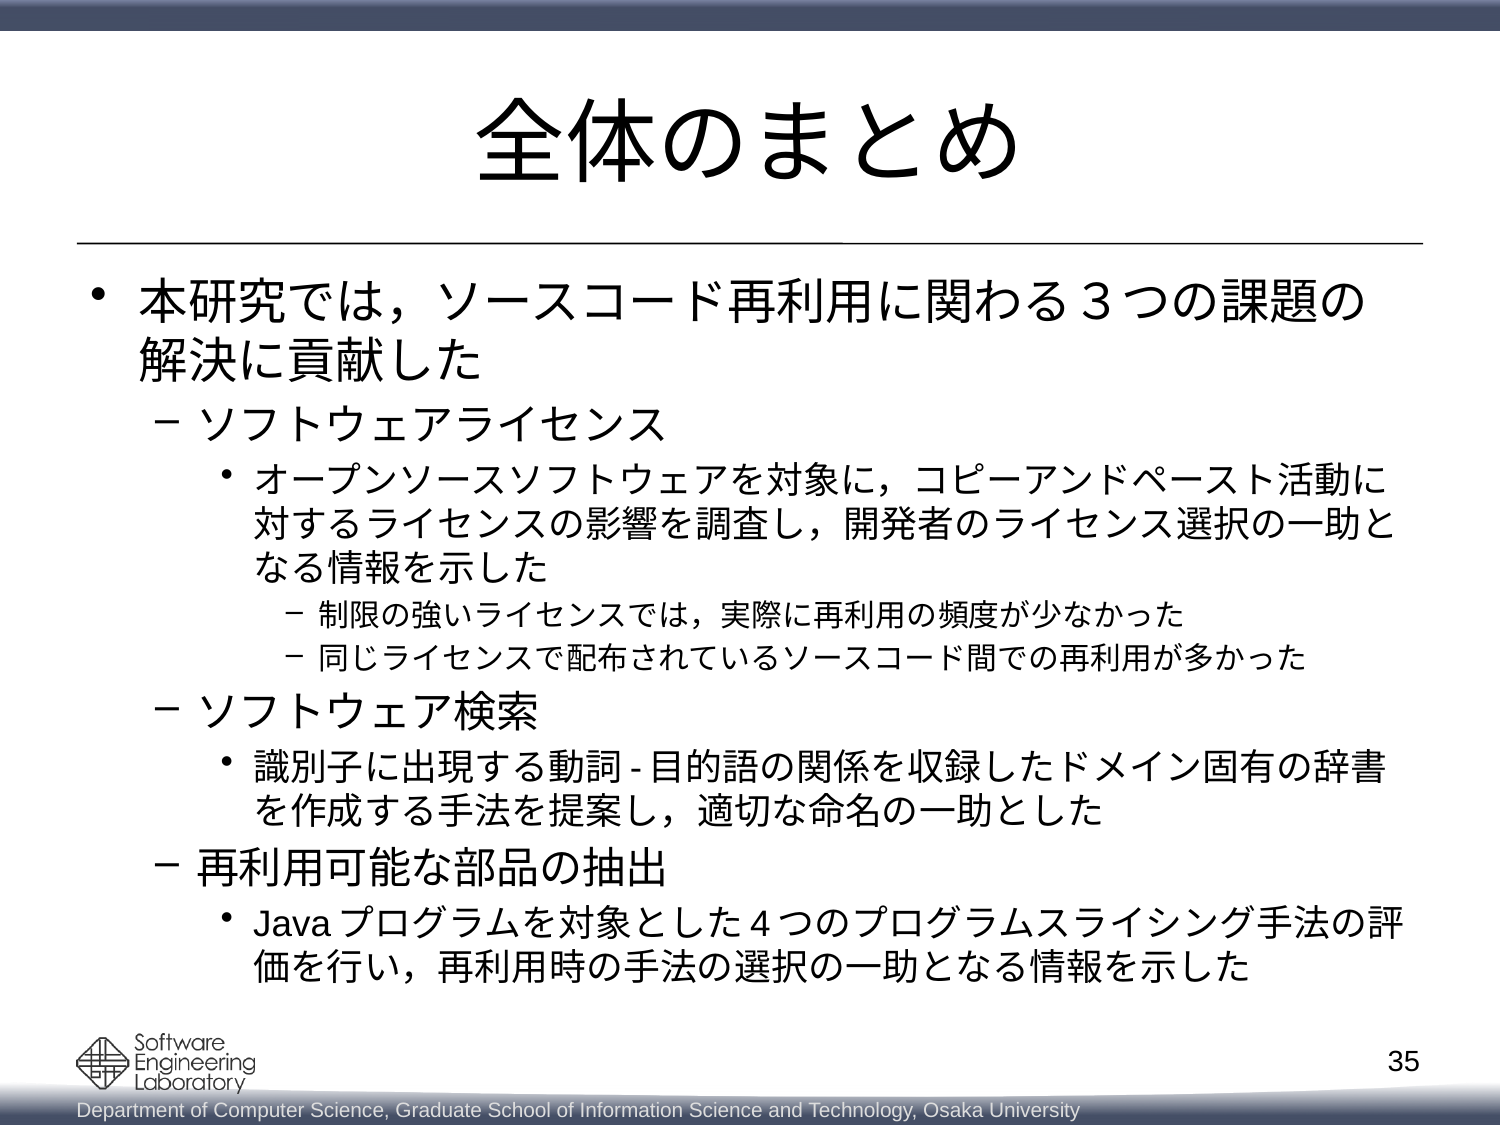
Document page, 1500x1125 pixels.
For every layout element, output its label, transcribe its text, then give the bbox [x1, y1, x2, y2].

list 本研究では，ソースコード再利用に関わる３つの課題の解決に貢献した ソフトウェアライセンス オープンソースソフトウェアを対象に，コピーアンドペースト活動に対するライセンスの影響を調査し，開発者のライセンス選択の一助となる情報を示した 制限の強いライセンスでは，実際に再利用の頻度が少なかった 同じライセンスで配布されているソースコード間での再利用が多かった ソフトウェア検索 識別子に出現する動詞-目的語の関係を収録したドメイン固有の辞書を作成する手法を提案し，適切な命名の一助とした 再利用可能な部品の抽出 Javaプログラムを対象とした4つのプログラムスライシング手法の評価を行い，再利用時の手法の選択の一助となる情報を示した [74, 262, 1426, 1006]
picture [0, 0, 1500, 31]
picture [0, 1033, 1500, 1125]
slide_number 35 [1246, 1034, 1436, 1083]
title 全体のまとめ [74, 44, 1424, 233]
